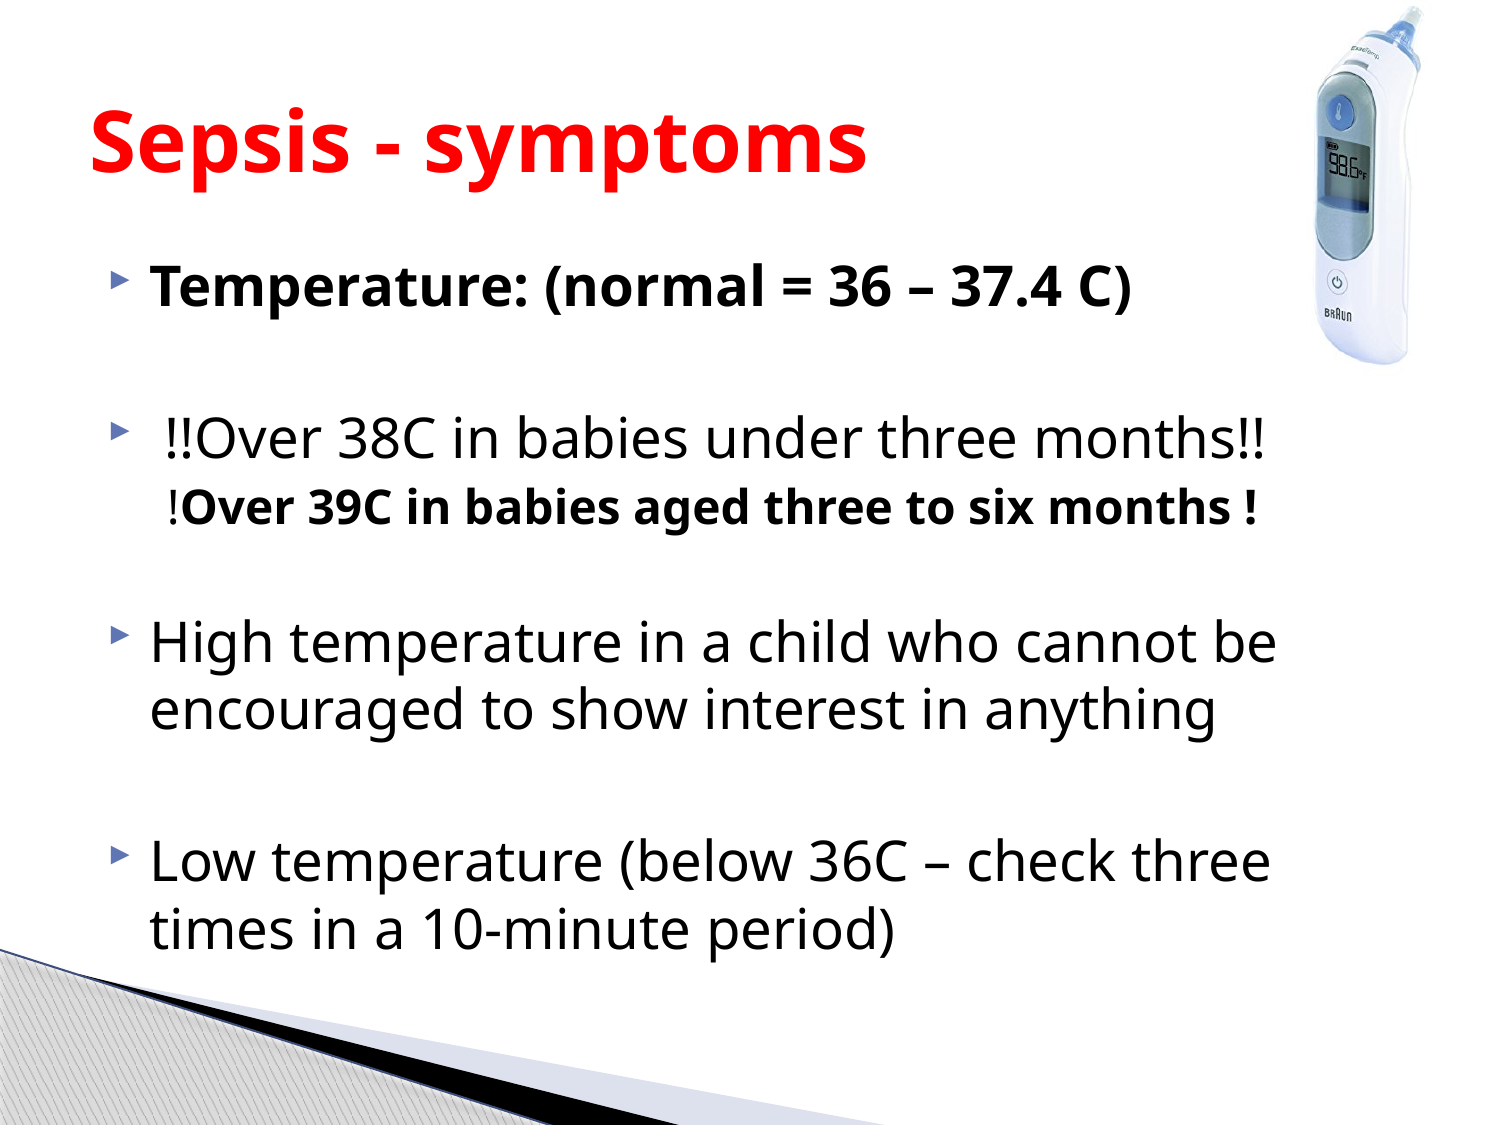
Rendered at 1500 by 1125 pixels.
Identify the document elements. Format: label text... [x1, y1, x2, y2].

picture [1222, 0, 1500, 393]
list Temperature: (normal = 36 – 37.4 C) !!Over 38C in babies under three months!! !Over 39C in babies aged three to six months ! High temperature in a child who cannot be encouraged to show interest in anything Low temperature (below 36C – check three times in a 10-minute period) [75, 243, 1425, 986]
title Sepsis - symptoms [75, 45, 1216, 233]
